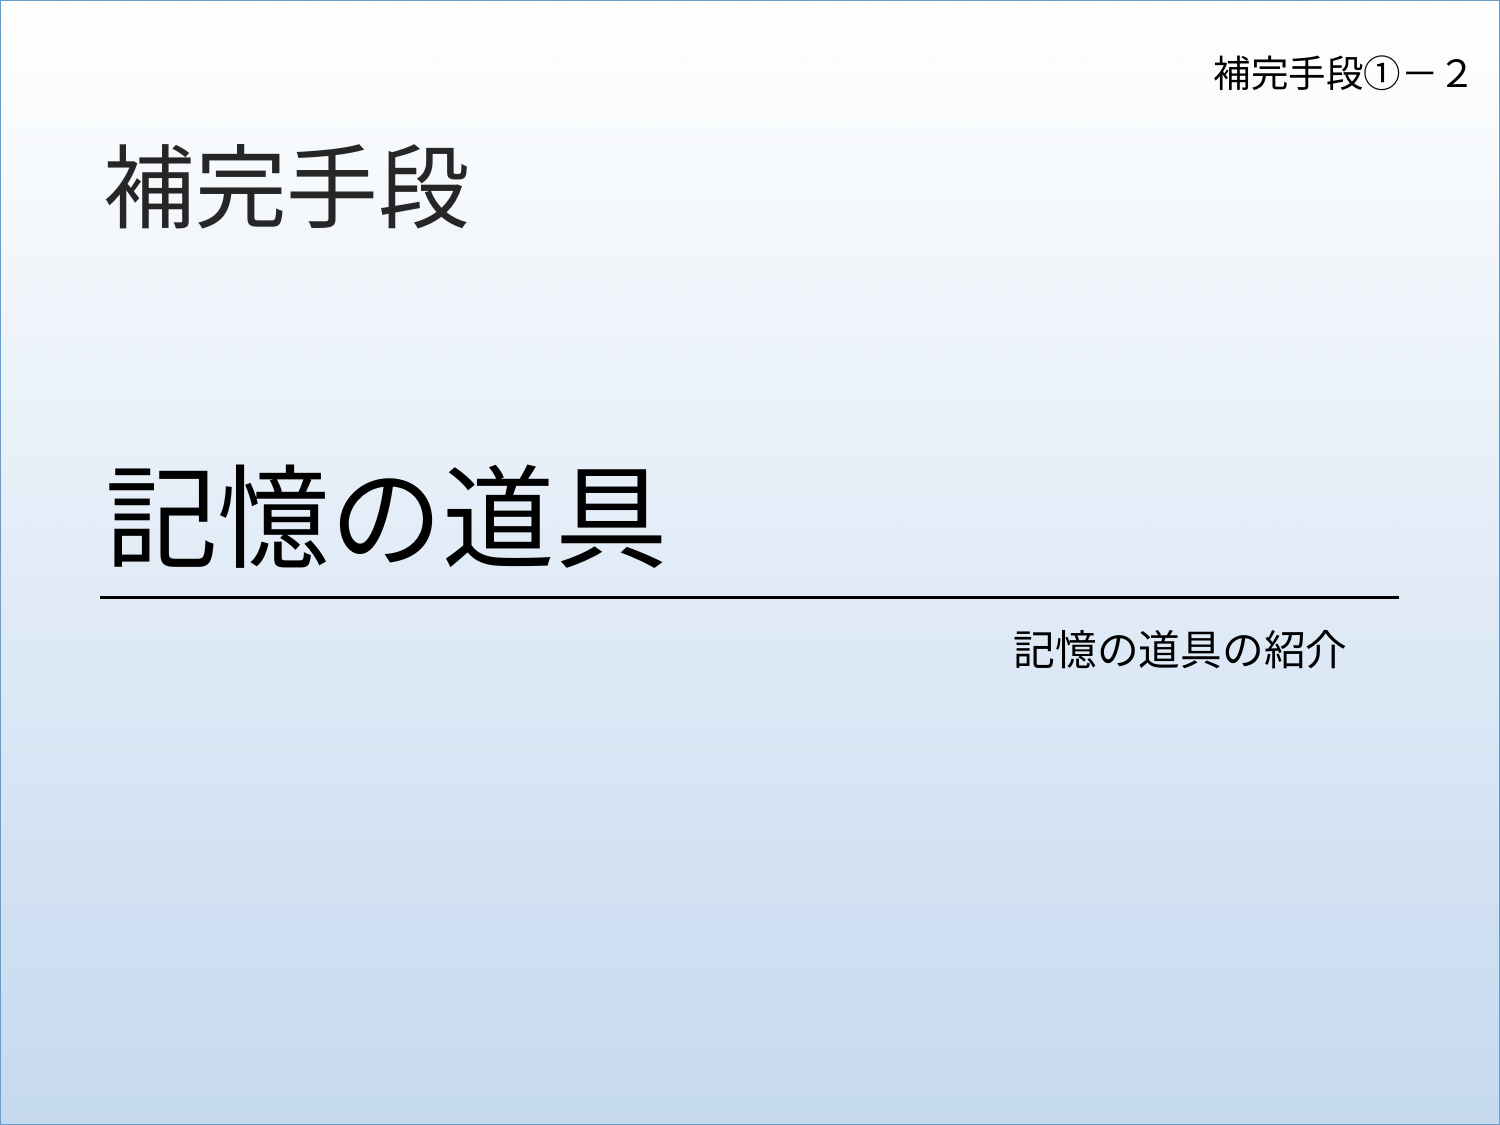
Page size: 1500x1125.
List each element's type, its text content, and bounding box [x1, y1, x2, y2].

text_box [0, 0, 1500, 1125]
title 記憶の道具 [90, 314, 1410, 590]
text_box 補完手段①－２ [1198, 42, 1500, 103]
list 記憶の道具の紹介 [137, 615, 1363, 862]
text_box 補完手段 [88, 101, 1408, 248]
